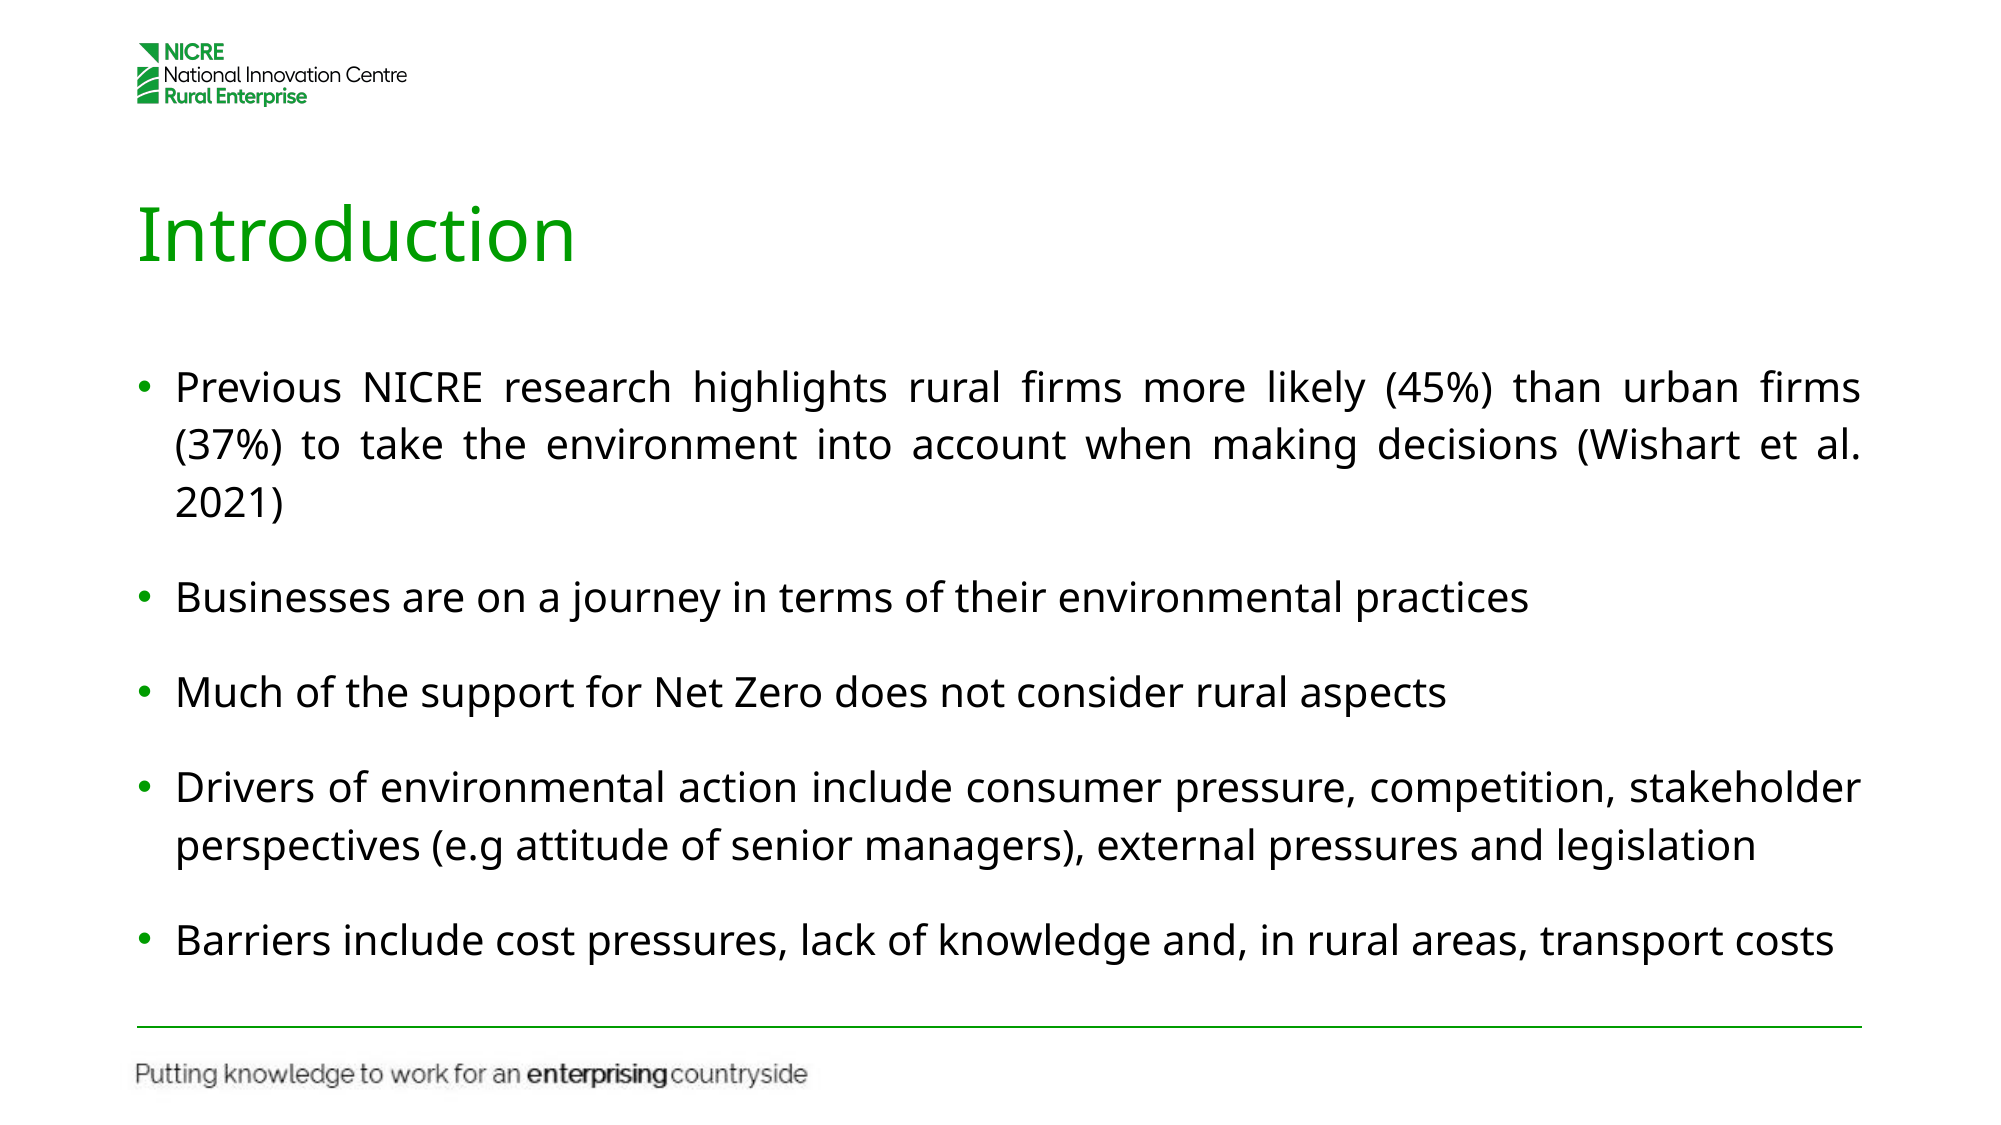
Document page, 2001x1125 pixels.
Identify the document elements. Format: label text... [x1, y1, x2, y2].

picture [120, 1051, 986, 1106]
list Previous NICRE research highlights rural firms more likely (45%) than urban firms (37%) to take the environment into account when making decisions (Wishart et al. 2021) Businesses are on a journey in terms of their environmental practices Much of the support for Net Zero does not consider rural aspects Drivers of environmental action include consumer pressure, competition, stakeholder perspectives (e.g attitude of senior managers), external pressures and legislation Barriers include cost pressures, lack of knowledge and, in rural areas, transport costs [137, 353, 1863, 1023]
title Introduction [137, 125, 1863, 278]
